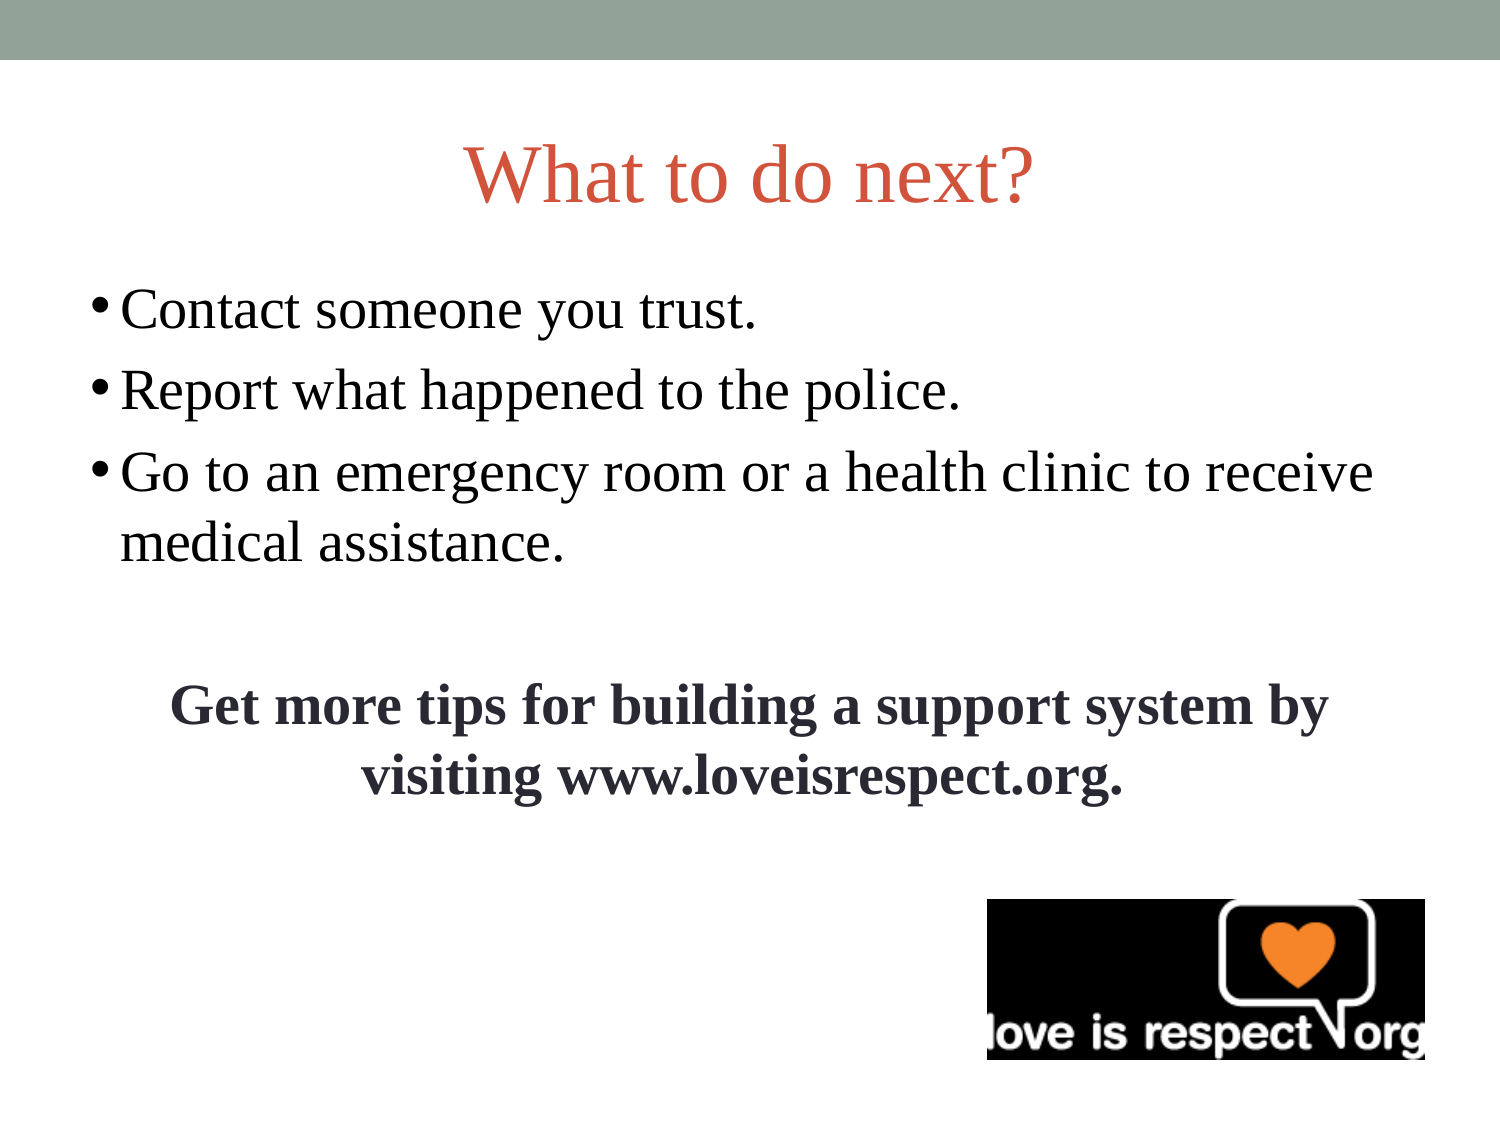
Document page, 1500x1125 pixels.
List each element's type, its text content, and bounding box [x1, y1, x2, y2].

picture [987, 899, 1426, 1060]
list Contact someone you trust. Report what happened to the police. Go to an emergency room or a health clinic to receive medical assistance. Get more tips for building a support system by visiting www.loveisrespect.org. [75, 262, 1425, 1063]
title What to do next? [75, 87, 1425, 250]
